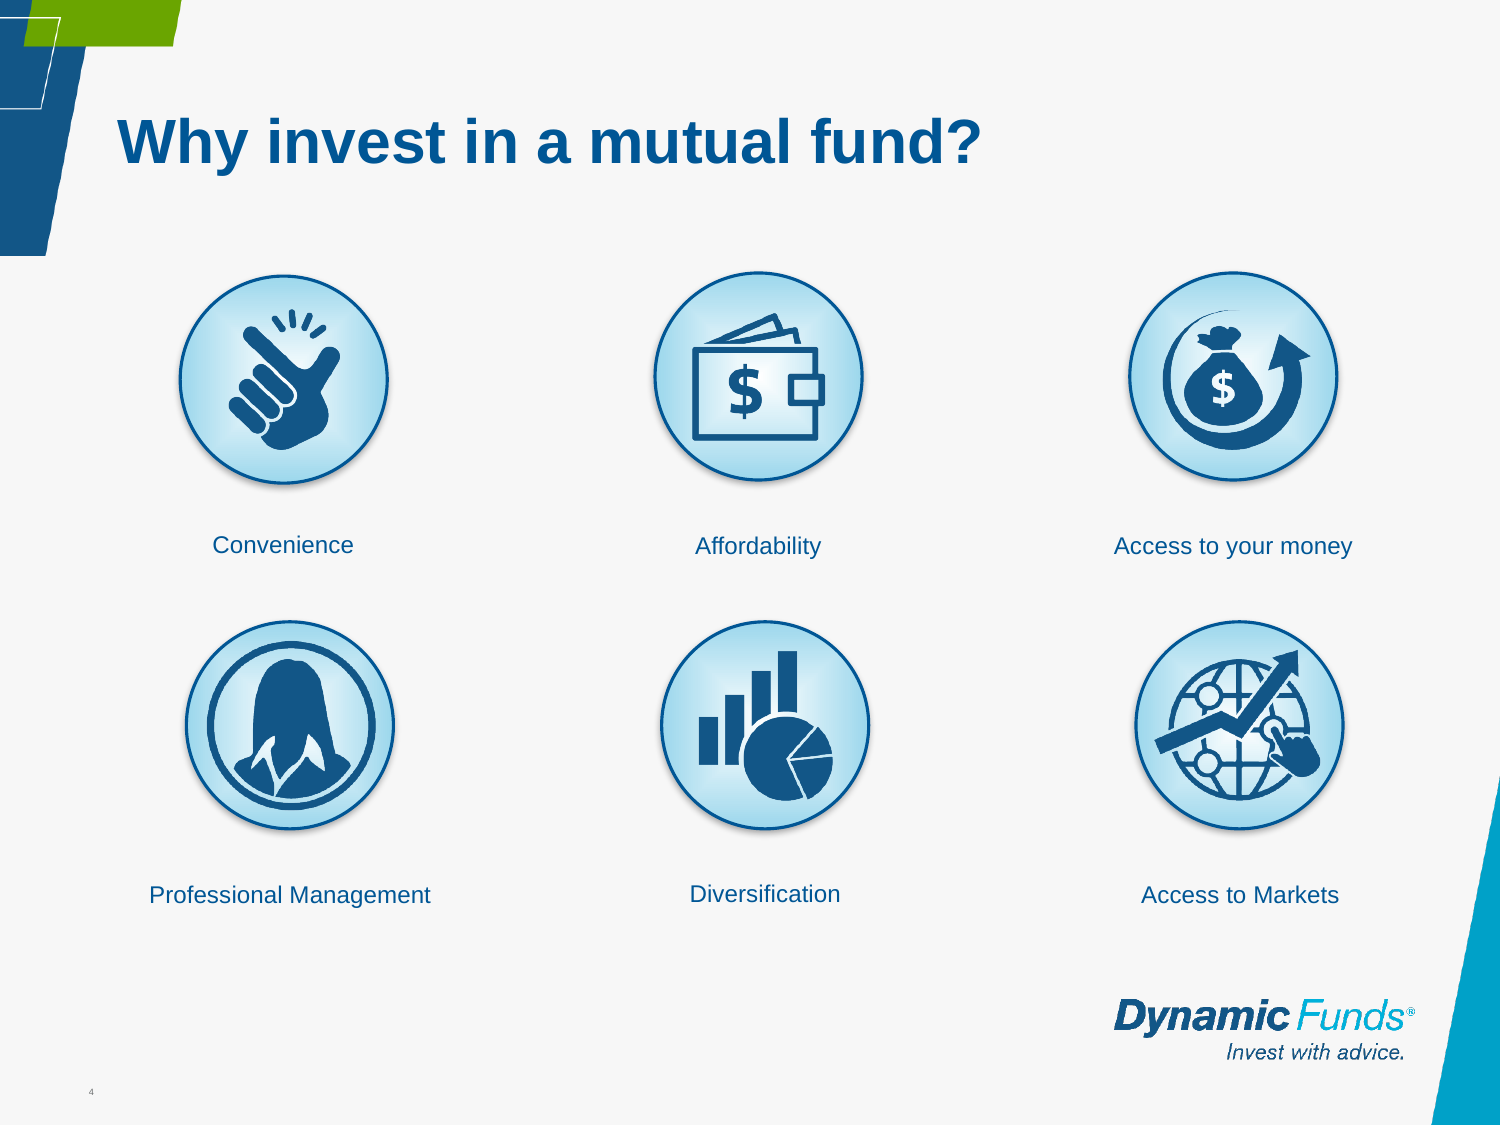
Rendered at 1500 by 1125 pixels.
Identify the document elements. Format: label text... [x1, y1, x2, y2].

text_box Convenience [197, 494, 370, 561]
title Why invest in a mutual fund? [117, 74, 1438, 216]
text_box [1129, 272, 1338, 481]
text_box Access to your money [1099, 495, 1369, 562]
picture [1103, 724, 1500, 1125]
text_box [179, 275, 388, 484]
text_box Diversification [674, 844, 857, 911]
text_box Professional Management [134, 844, 447, 911]
picture [0, 0, 207, 256]
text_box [654, 272, 863, 481]
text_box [186, 621, 394, 830]
text_box Access to Markets [1126, 844, 1356, 911]
text_box Affordability [680, 495, 837, 562]
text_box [1135, 621, 1344, 830]
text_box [661, 621, 869, 830]
